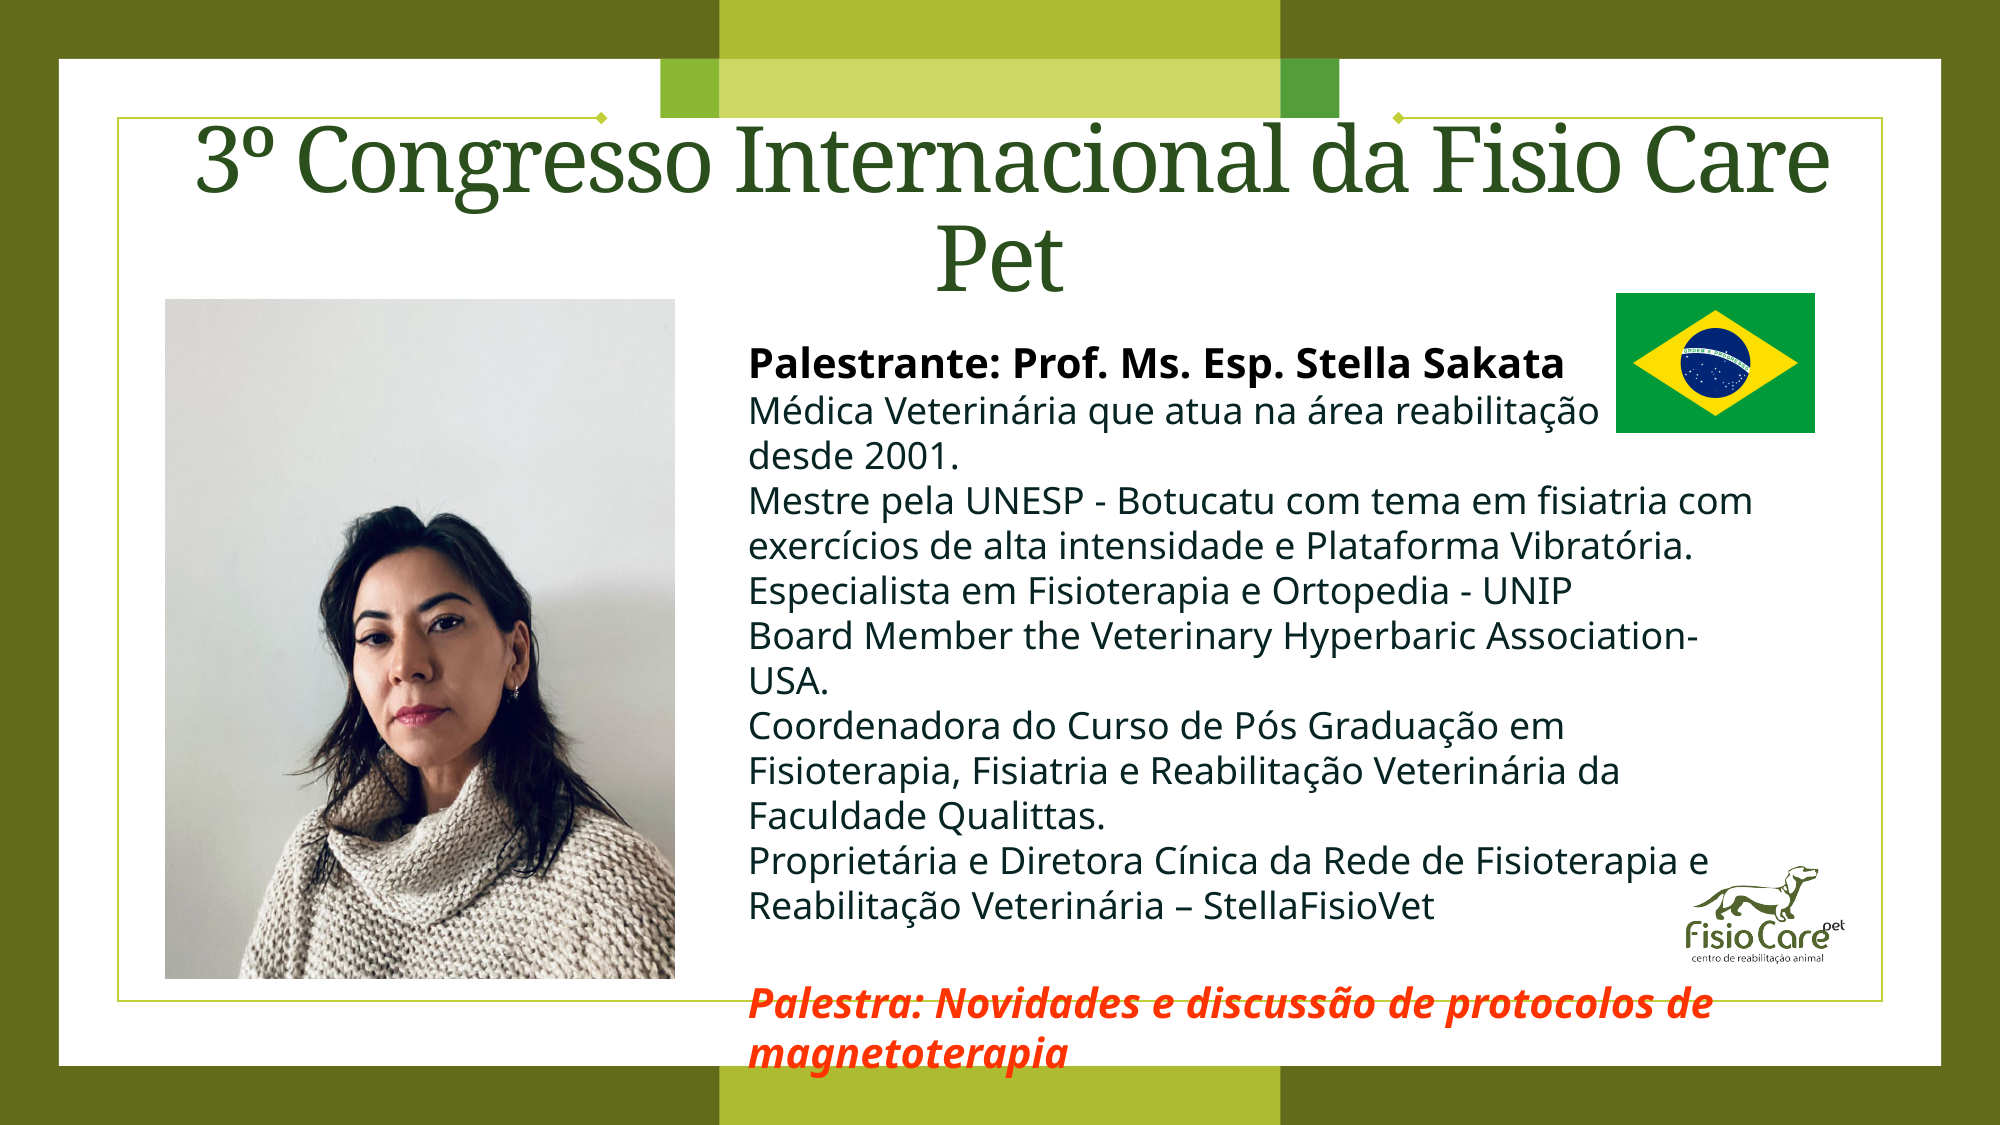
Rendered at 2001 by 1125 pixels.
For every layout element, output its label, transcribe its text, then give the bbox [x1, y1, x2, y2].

picture [1616, 293, 1815, 433]
text_box Palestrante: Prof. Ms. Esp. Stella Sakata Médica Veterinária que atua na área reabilitação desde 2001. Mestre pela UNESP - Botucatu com tema em fisiatria com exercícios de alta intensidade e Plataforma Vibratória. Especialista em Fisioterapia e Ortopedia - UNIP Board Member the Veterinary Hyperbaric Association- USA. Coordenadora do Curso de Pós Graduação em Fisioterapia, Fisiatria e Reabilitação Veterinária da Faculdade Qualittas. Proprietária e Diretora Cínica da Rede de Fisioterapia e Reabilitação Veterinária – StellaFisioVet Palestra: Novidades e discussão de protocolos de magnetoterapia [733, 329, 1800, 1125]
title 3º Congresso Internacional da Fisio Care Pet [137, 146, 1863, 278]
picture [1601, 749, 1929, 1077]
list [165, 299, 675, 979]
